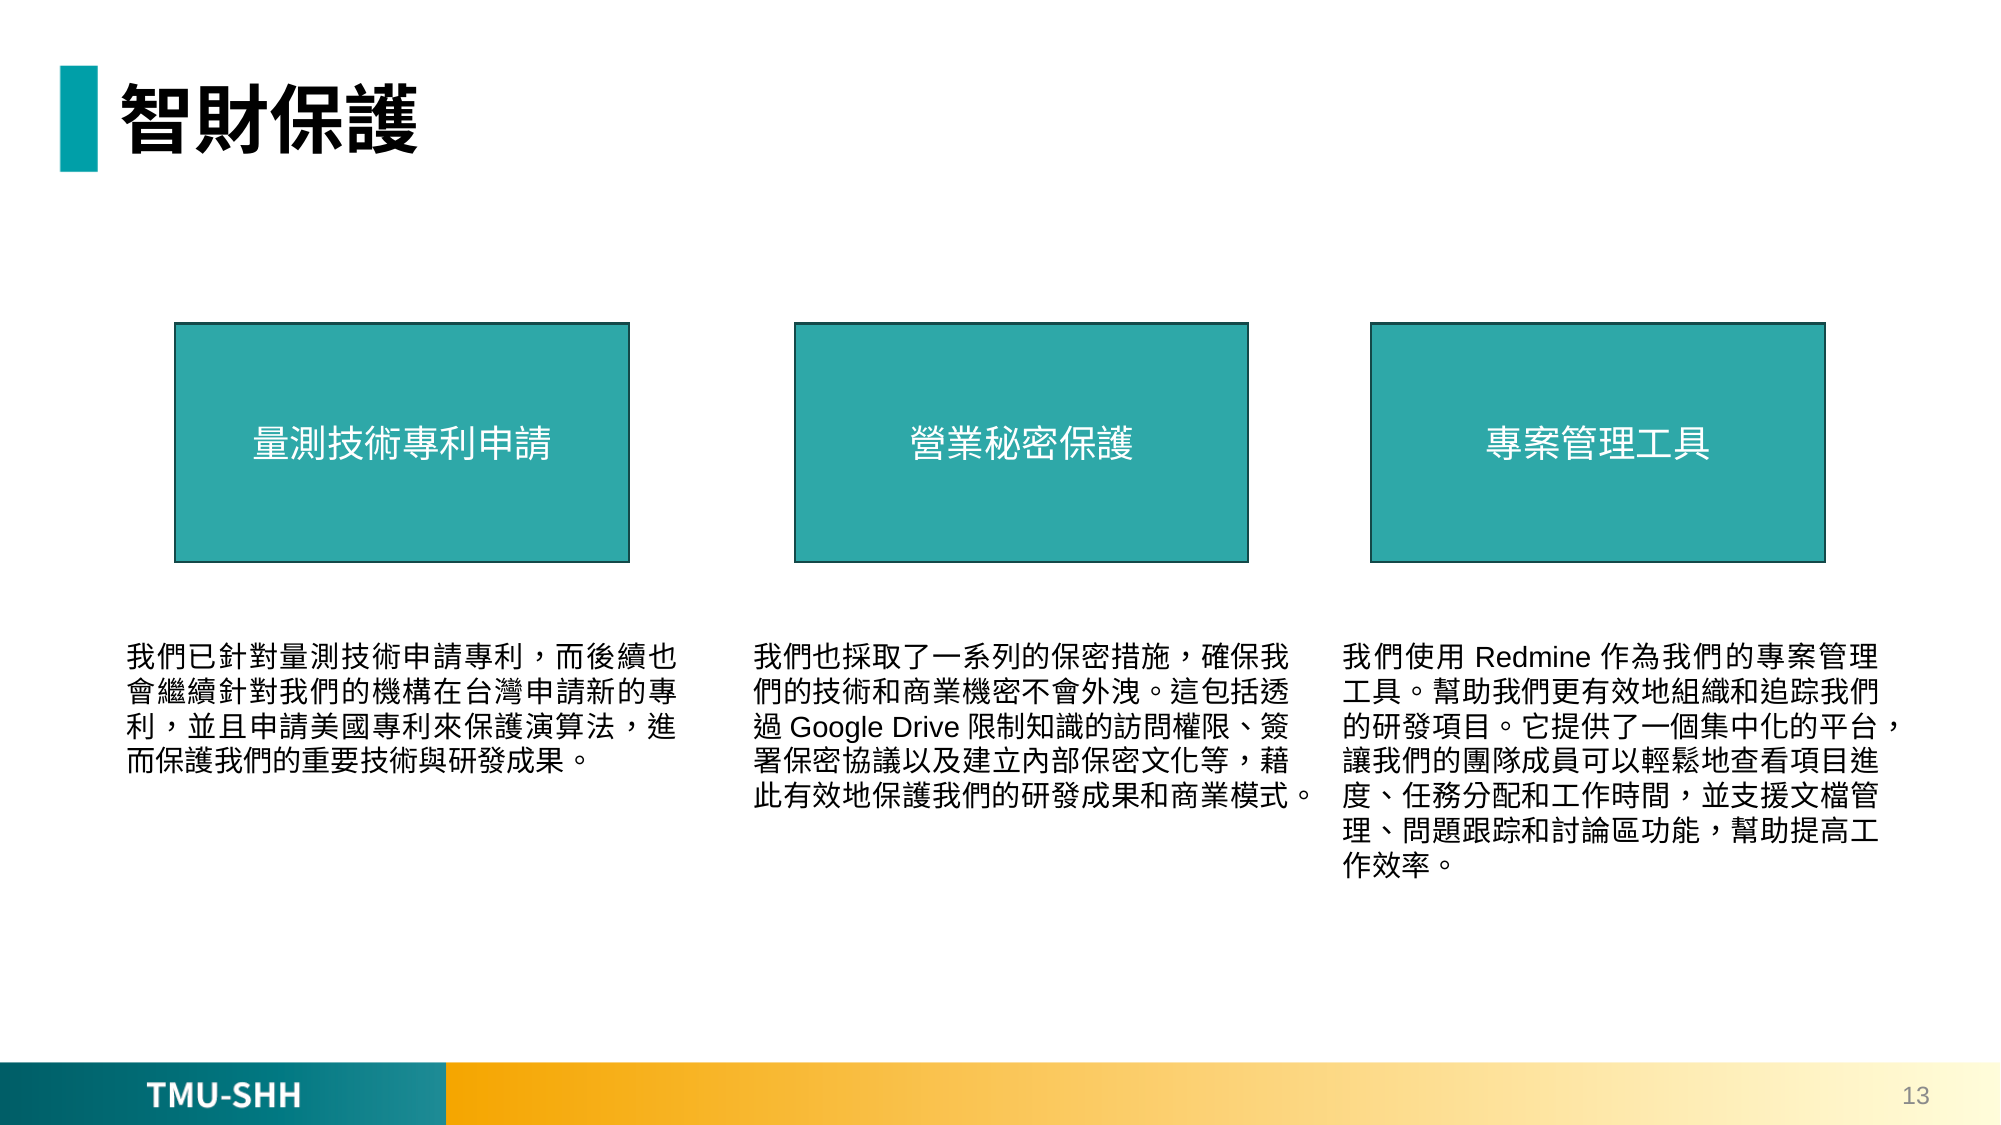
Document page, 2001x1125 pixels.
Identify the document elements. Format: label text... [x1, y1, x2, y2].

picture [0, 0, 2001, 1125]
title 智財保護 [104, 60, 1945, 174]
text_box 我們也採取了一系列的保密措施，確保我們的技術和商業機密不會外洩。這包括透過Google Drive限制知識的訪問權限、簽署保密協議以及建立內部保密文化等，藉此有效地保護我們的研發成果和商業模式。 [738, 630, 1305, 856]
slide_number 13 [1740, 1065, 1945, 1125]
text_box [175, 323, 1825, 563]
text_box 我們使用Redmine作為我們的專案管理工具。幫助我們更有效地組織和追踪我們的研發項目。它提供了一個集中化的平台，讓我們的團隊成員可以輕鬆地查看項目進度、任務分配和工作時間，並支援文檔管理、問題跟踪和討論區功能，幫助提高工作效率。 [1328, 630, 1894, 890]
text_box 我們已針對量測技術申請專利，而後續也會繼續針對我們的機構在台灣申請新的專利，並且申請美國專利來保護演算法，進而保護我們的重要技術與研發成果。 [111, 630, 693, 786]
